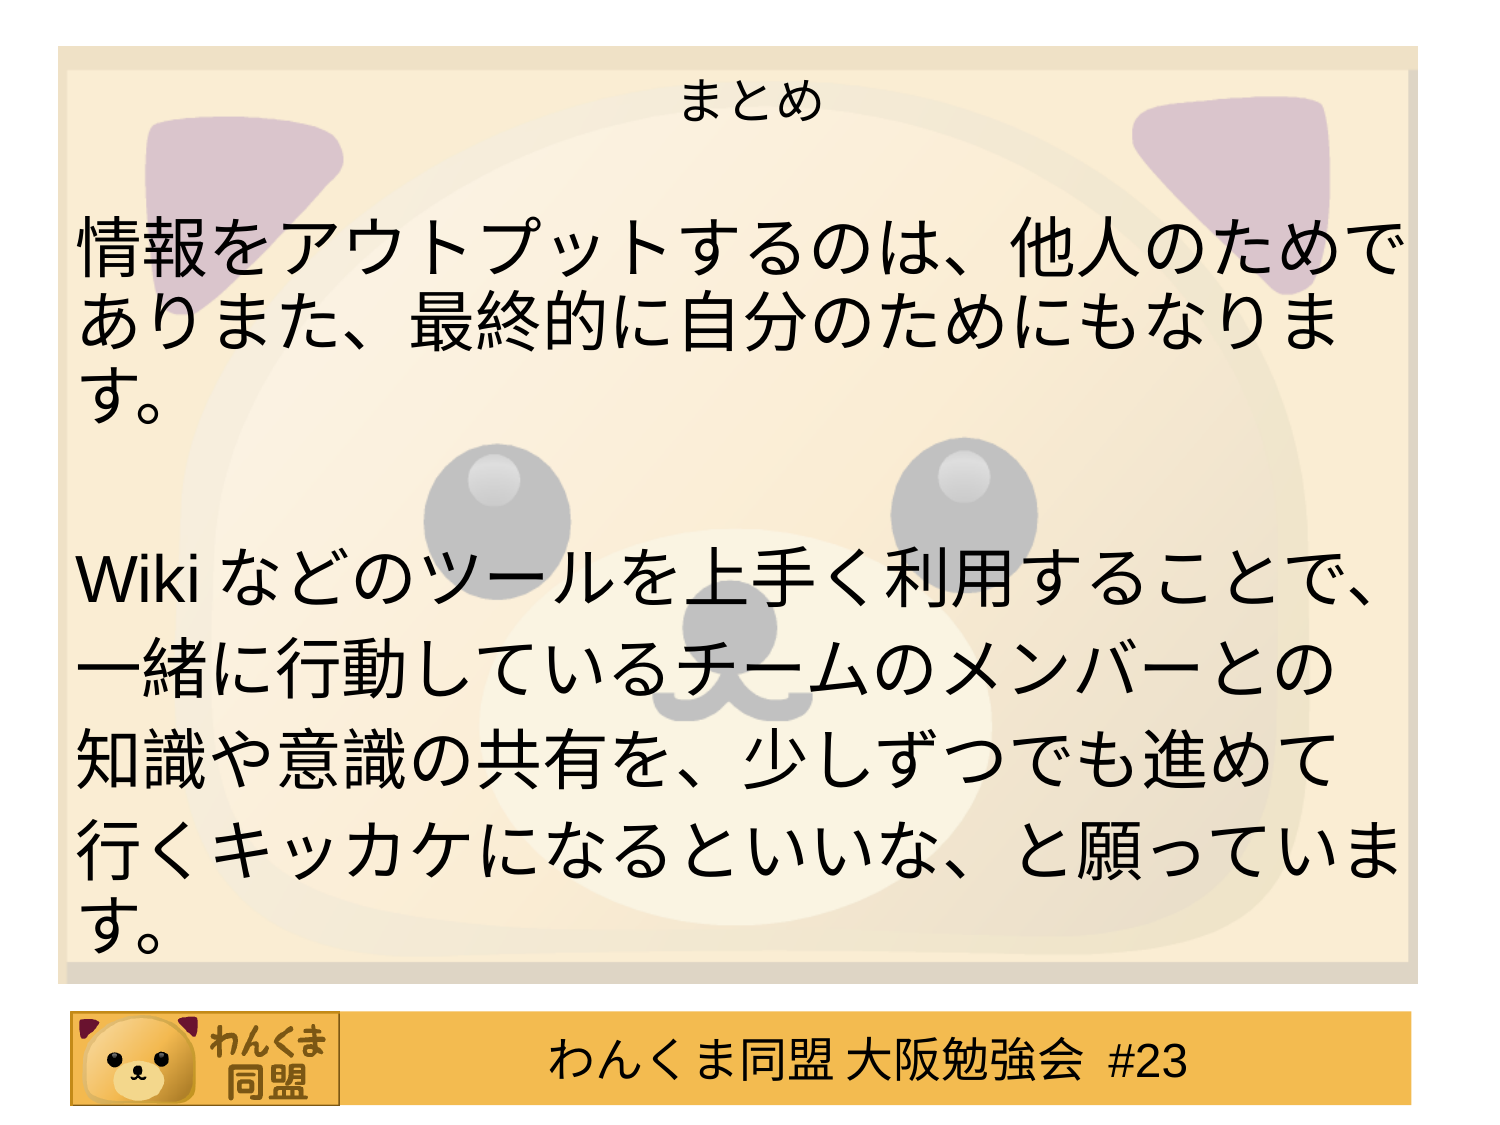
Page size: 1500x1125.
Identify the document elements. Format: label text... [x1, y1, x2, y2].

subtitle 情報をアウトプットするのは、他人のためでありまた、最終的に自分のためにもなります。 Wikiなどのツールを上手く利用することで、 一緒に行動しているチームのメンバーとの 知識や意識の共有を、少しずつでも進めて 行くキッカケになるといいな、と願っています。 [74, 172, 1426, 1006]
title まとめ [74, 44, 1426, 162]
picture [70, 1011, 340, 1106]
picture [58, 46, 1418, 984]
